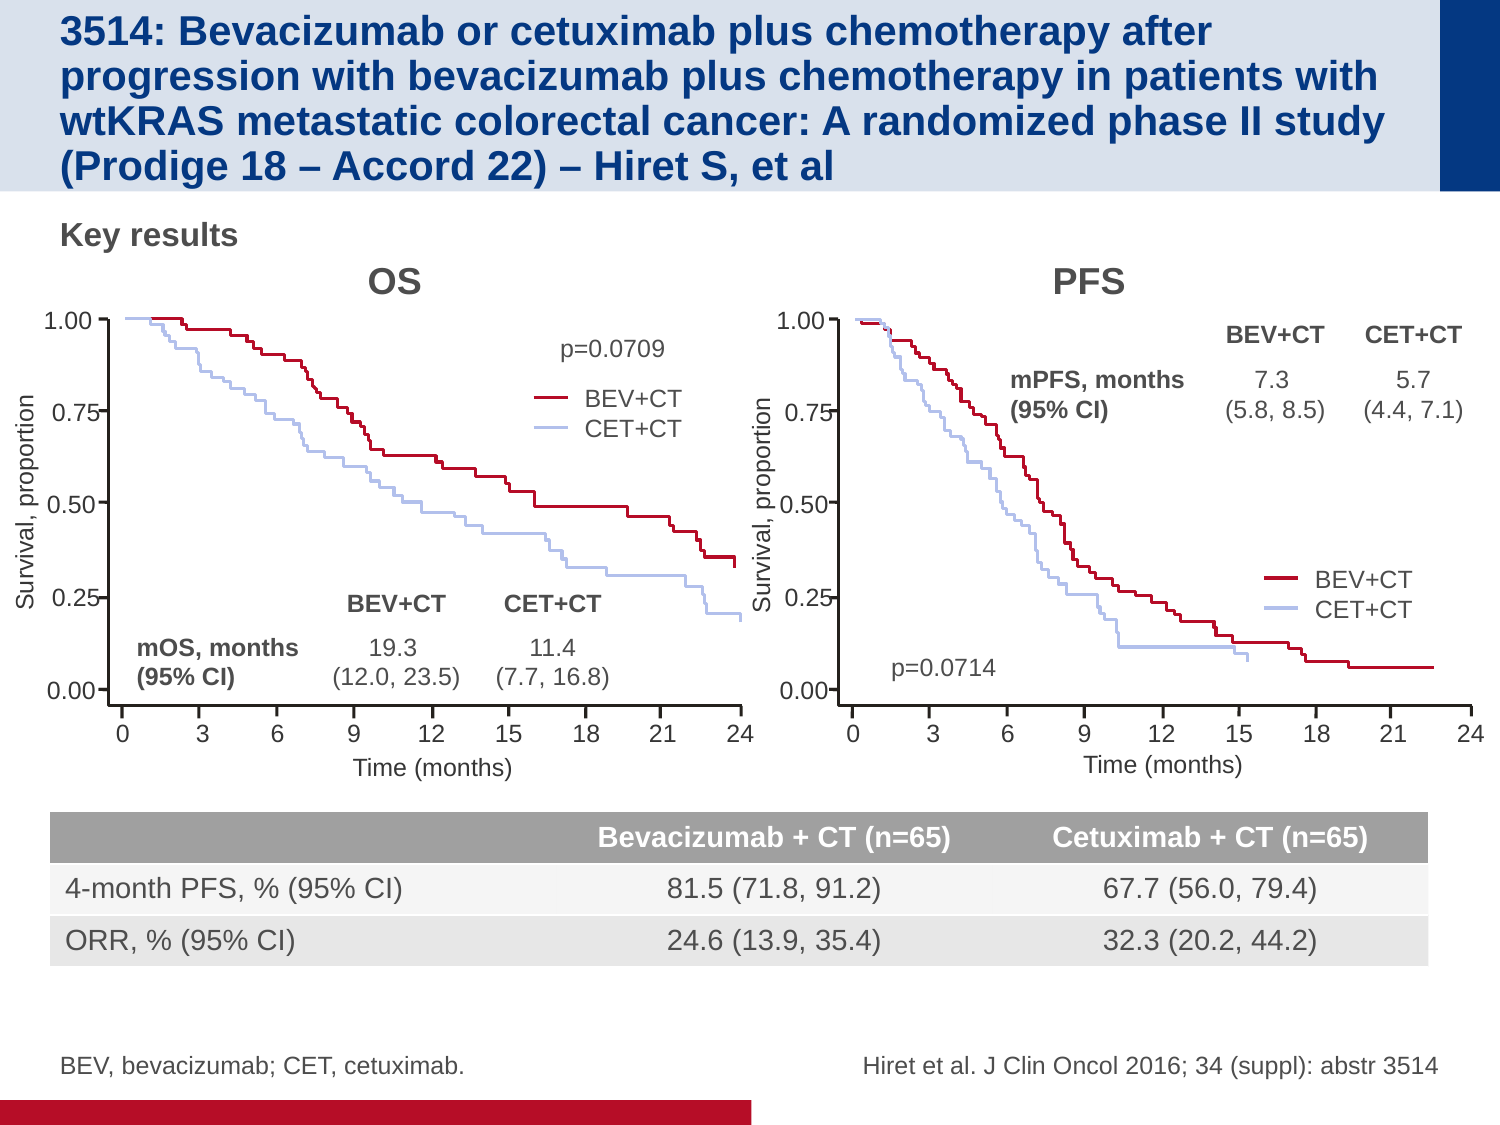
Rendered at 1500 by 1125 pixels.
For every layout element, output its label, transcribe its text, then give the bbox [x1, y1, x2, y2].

text_box OS [352, 249, 437, 295]
table_cell 67.7 (56.0, 79.4) [993, 865, 1428, 914]
text_box PFS [1038, 249, 1141, 295]
list Key results [59, 794, 1441, 985]
table_cell 24.6 (13.9, 35.4) [557, 916, 993, 966]
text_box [0, 296, 737, 790]
table_cell 32.3 (20.2, 44.2) [993, 916, 1428, 966]
list Hiret et al. J Clin Oncol 2016; 34 (suppl): abstr 3514 [762, 999, 1441, 1080]
list Key results [59, 205, 1441, 295]
table_cell 4-month PFS, % (95% CI) [50, 865, 557, 914]
table_header Cetuximab + CT (n=65) [993, 812, 1428, 863]
list BEV, bevacizumab; CET, cetuximab. [59, 999, 738, 1080]
table_cell ORR, % (95% CI) [50, 916, 557, 966]
table_header Bevacizumab + CT (n=65) [557, 812, 993, 863]
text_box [737, 296, 1500, 787]
table_header [50, 812, 557, 863]
table_cell 81.5 (71.8, 91.2) [557, 865, 993, 914]
title 3514: Bevacizumab or cetuximab plus chemotherapy after progression with bevacizumab plus chemotherapy in patients with wtKRAS metastatic colorectal cancer: A randomized phase II study (Prodige 18 – Accord 22) – Hiret S, et al [59, 29, 1412, 162]
